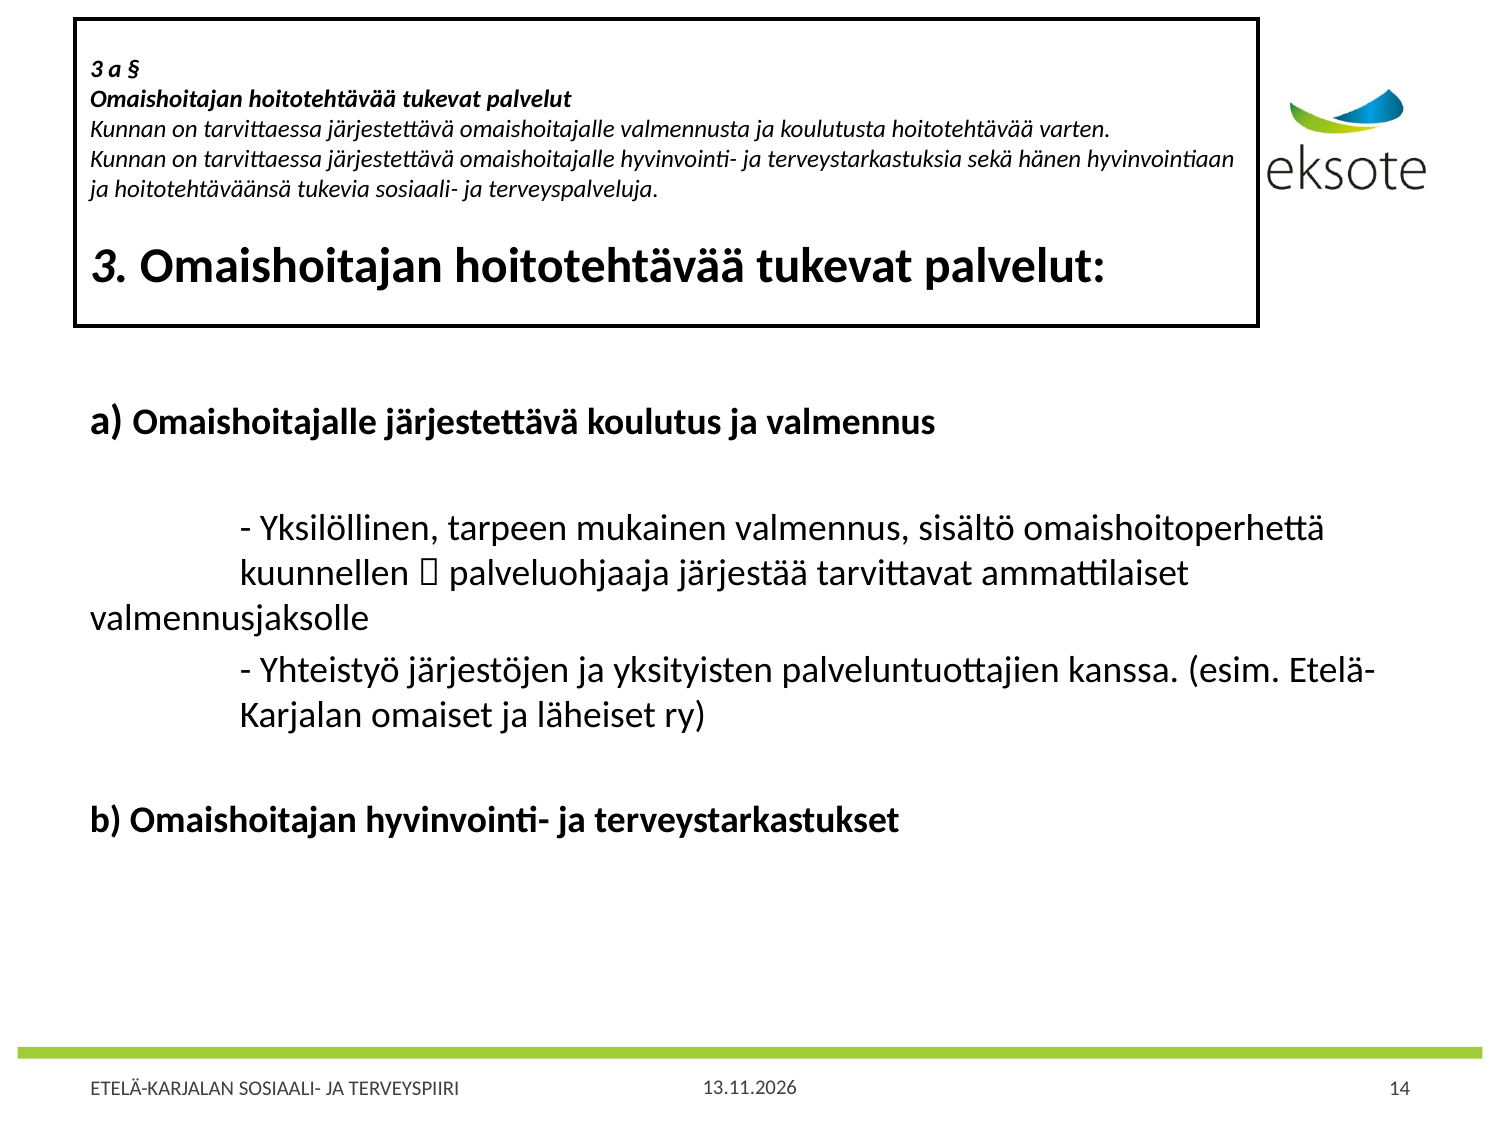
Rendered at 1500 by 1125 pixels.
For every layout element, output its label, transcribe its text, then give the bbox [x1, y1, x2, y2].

footer ETELÄ-KARJALAN SOSIAALI- JA TERVEYSPIIRI [75, 1067, 551, 1106]
title 3 a § Omaishoitajan hoitotehtävää tukevat palvelut Kunnan on tarvittaessa järjestettävä omaishoitajalle valmennusta ja koulutusta hoitotehtävää varten. Kunnan on tarvittaessa järjestettävä omaishoitajalle hyvinvointi- ja terveystarkastuksia sekä hänen hyvinvointiaan ja hoitotehtäväänsä tukevia sosiaali- ja terveyspalveluja. 3. Omaishoitajan hoitotehtävää tukevat palvelut: [73, 17, 1260, 328]
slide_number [574, 1065, 925, 1105]
slide_number 14 [1074, 1066, 1425, 1106]
list a) Omaishoitajalle järjestettävä koulutus ja valmennus - Yksilöllinen, tarpeen mukainen valmennus, sisältö omaishoitoperhettä kuunnellen  palveluohjaaja järjestää tarvittavat ammattilaiset valmennusjaksolle - Yhteistyö järjestöjen ja yksityisten palveluntuottajien kanssa. (esim. Etelä- Karjalan omaiset ja läheiset ry) b) Omaishoitajan hyvinvointi- ja terveystarkastukset [74, 385, 1425, 1000]
picture [1260, 76, 1441, 210]
